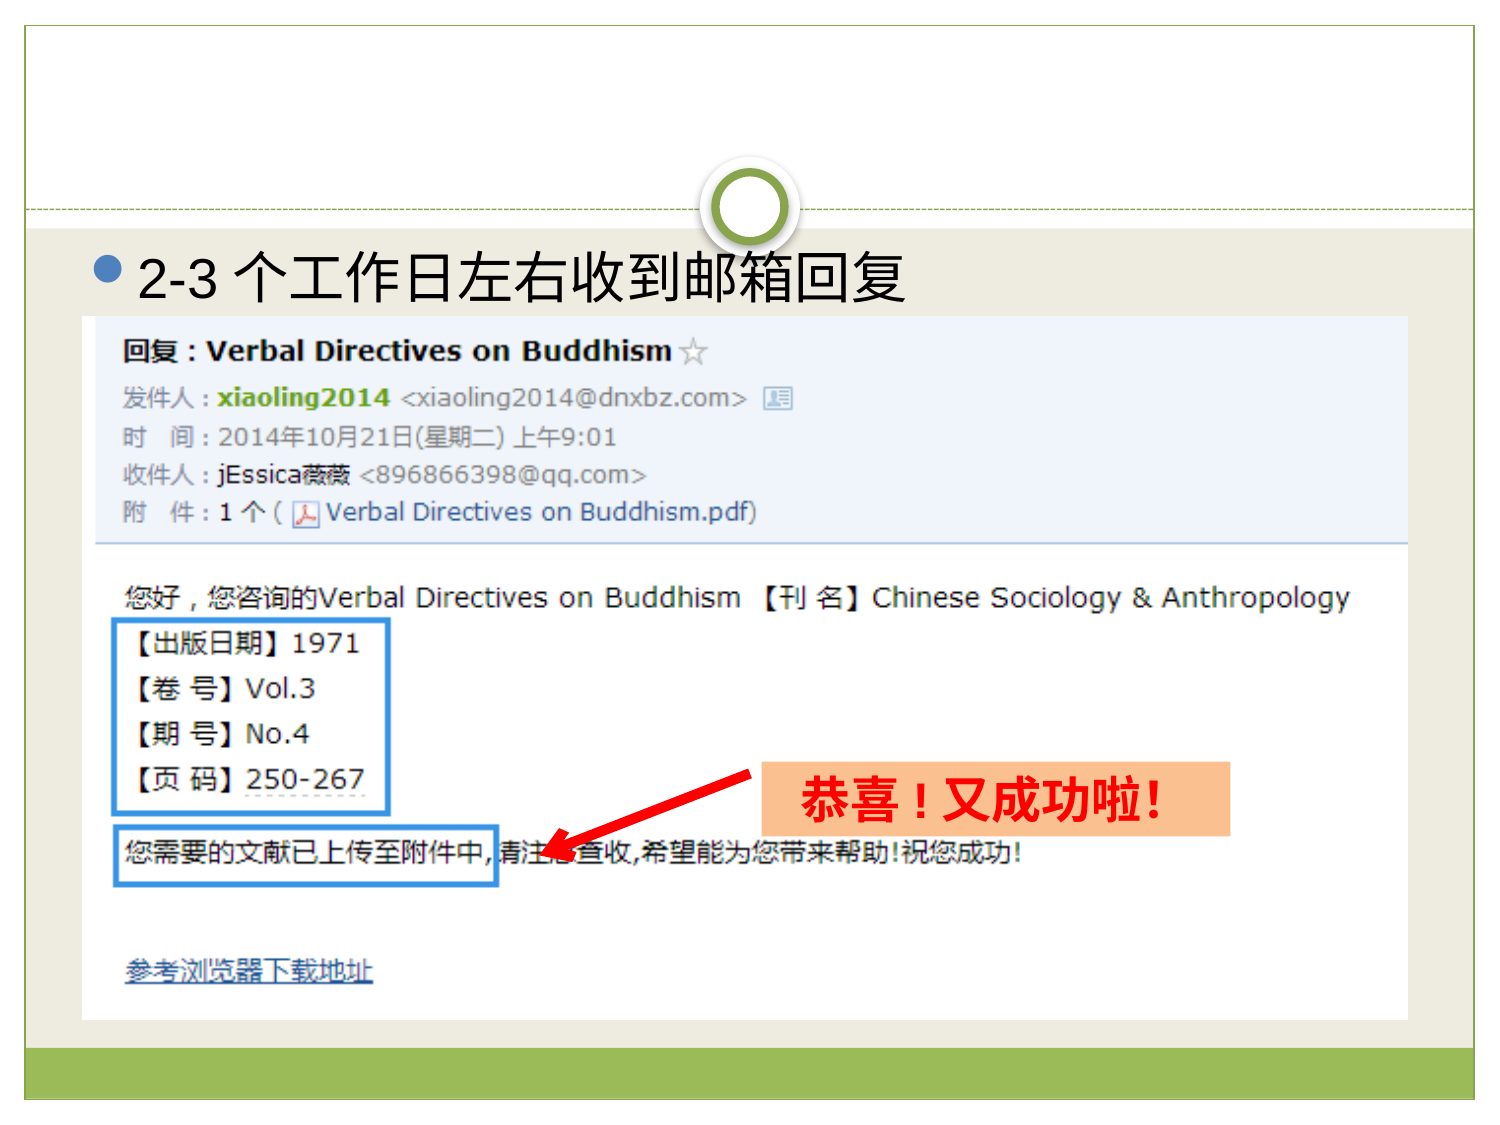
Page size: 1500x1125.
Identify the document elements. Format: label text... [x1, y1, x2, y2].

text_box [538, 773, 751, 856]
picture [81, 316, 1408, 1020]
list 2-3个工作日左右收到邮箱回复 [75, 234, 1425, 1038]
